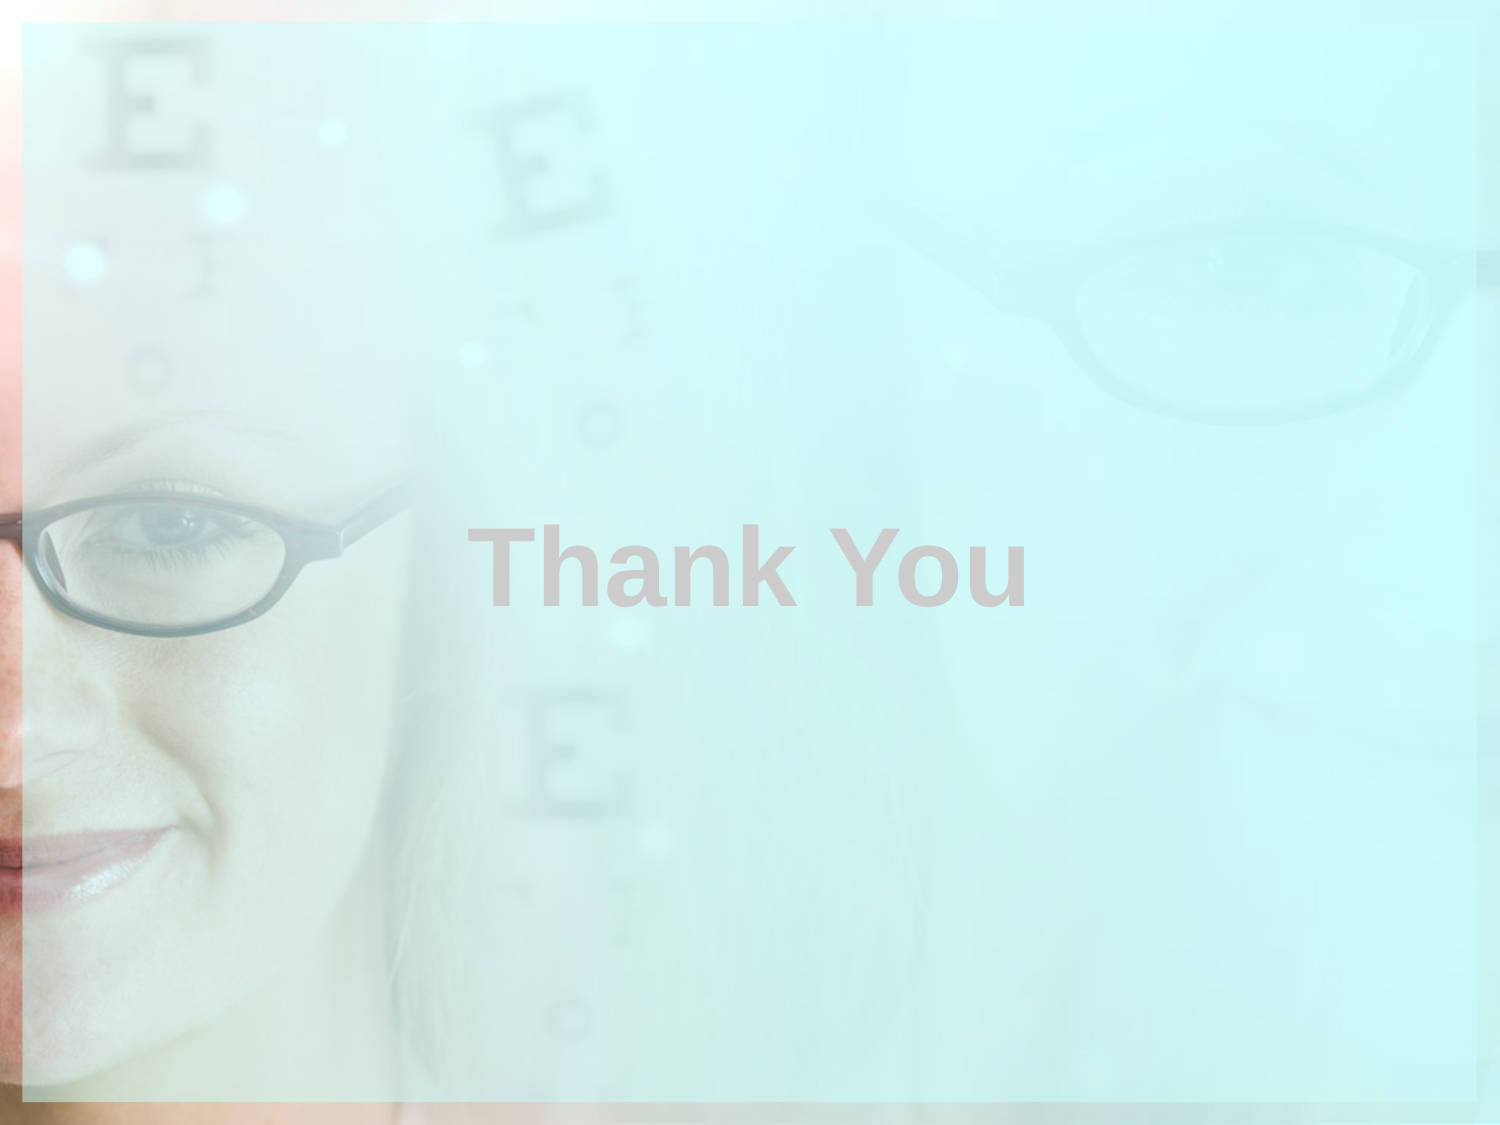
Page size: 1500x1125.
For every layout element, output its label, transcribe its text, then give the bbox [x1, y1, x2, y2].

text_box Thank You [452, 486, 1048, 637]
picture [0, 0, 1500, 1125]
